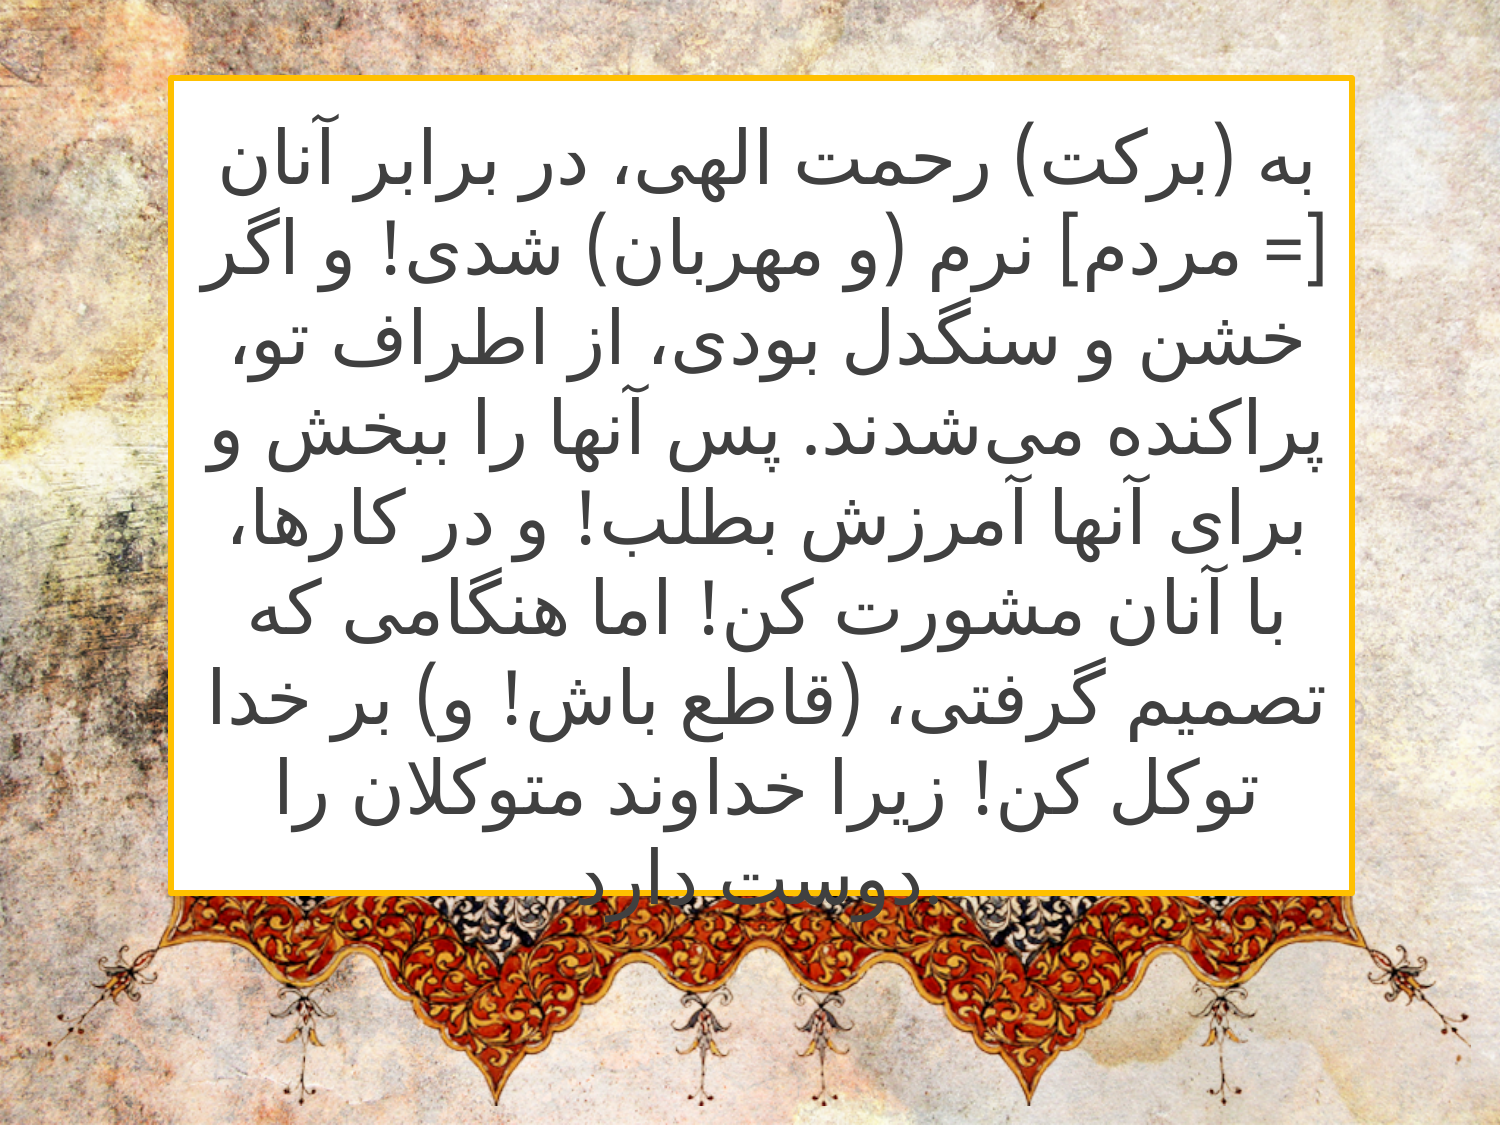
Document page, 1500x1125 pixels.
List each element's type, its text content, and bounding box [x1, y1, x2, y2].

text_box به (برکت) رحمت الهی، در برابر آنان [= مردم‌] نرم (و مهربان) شدی! و اگر خشن و سنگدل بودی، از اطراف تو، پراکنده می‌شدند. پس آنها را ببخش و برای آنها آمرزش بطلب! و در کارها، با آنان مشورت کن! اما هنگامی که تصمیم گرفتی، (قاطع باش! و) بر خدا توکل کن! زیرا خداوند متوکلان را دوست دارد. [182, 101, 1353, 927]
picture [0, 0, 1500, 1125]
